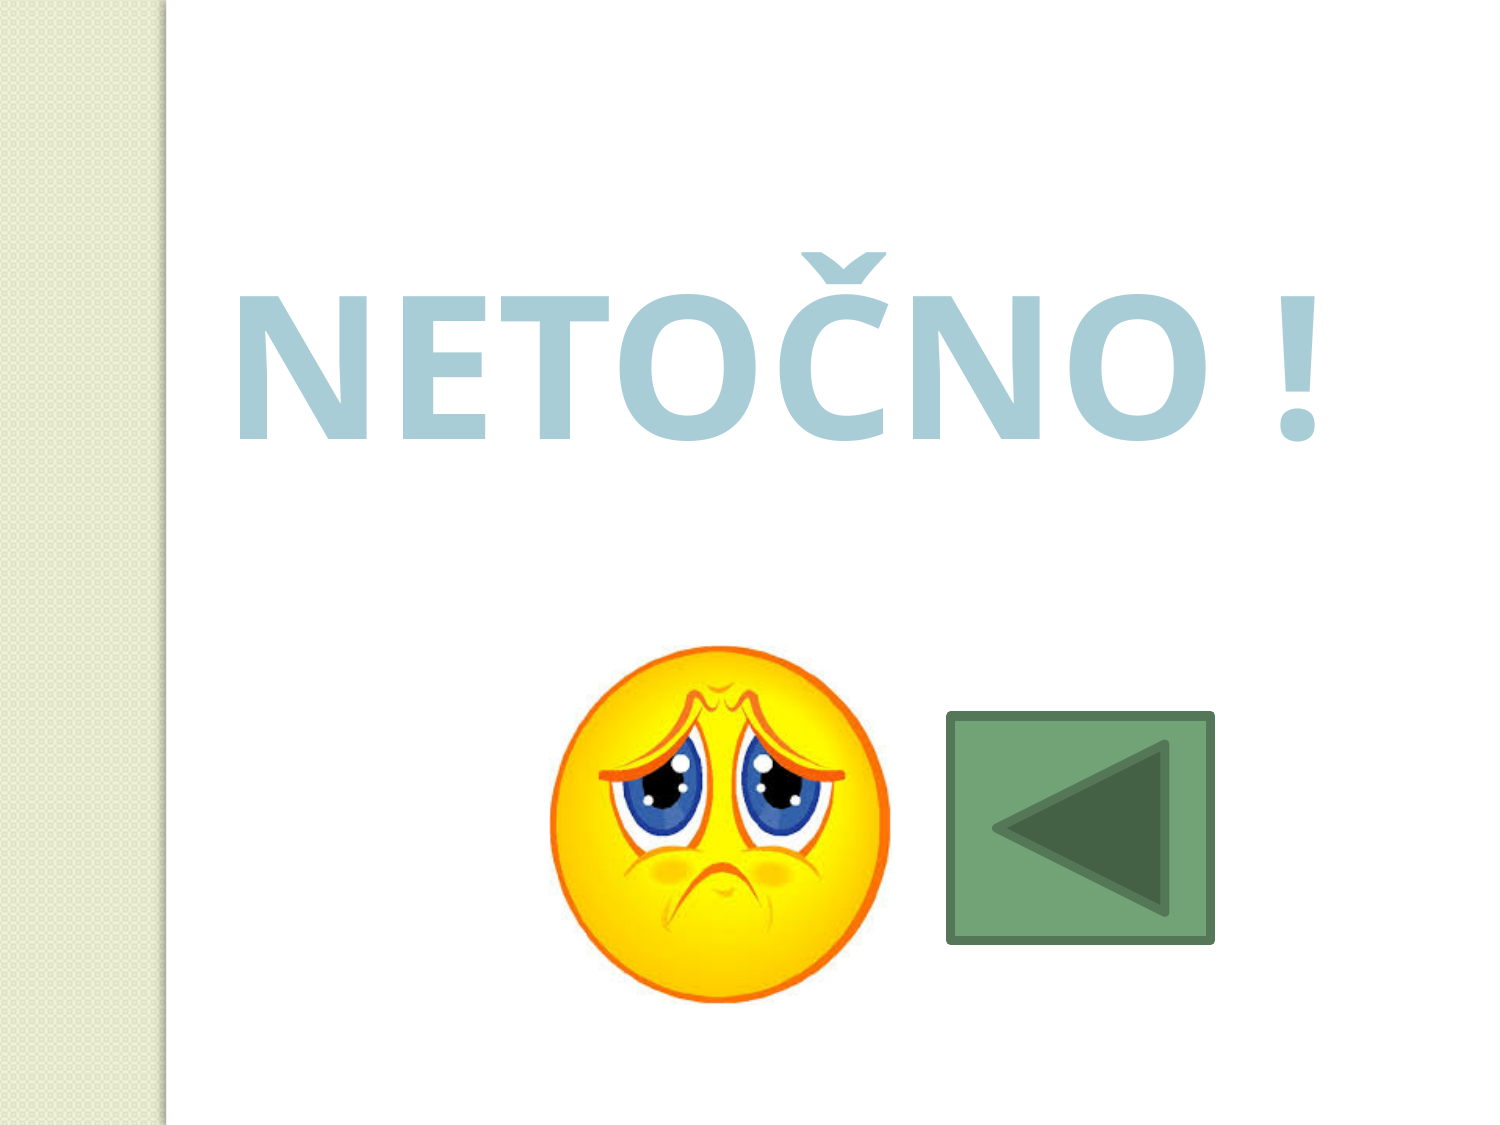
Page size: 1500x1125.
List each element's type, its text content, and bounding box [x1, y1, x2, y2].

picture [548, 644, 892, 1005]
text_box [946, 711, 1215, 945]
text_box NETOČNO ! [207, 231, 1371, 487]
